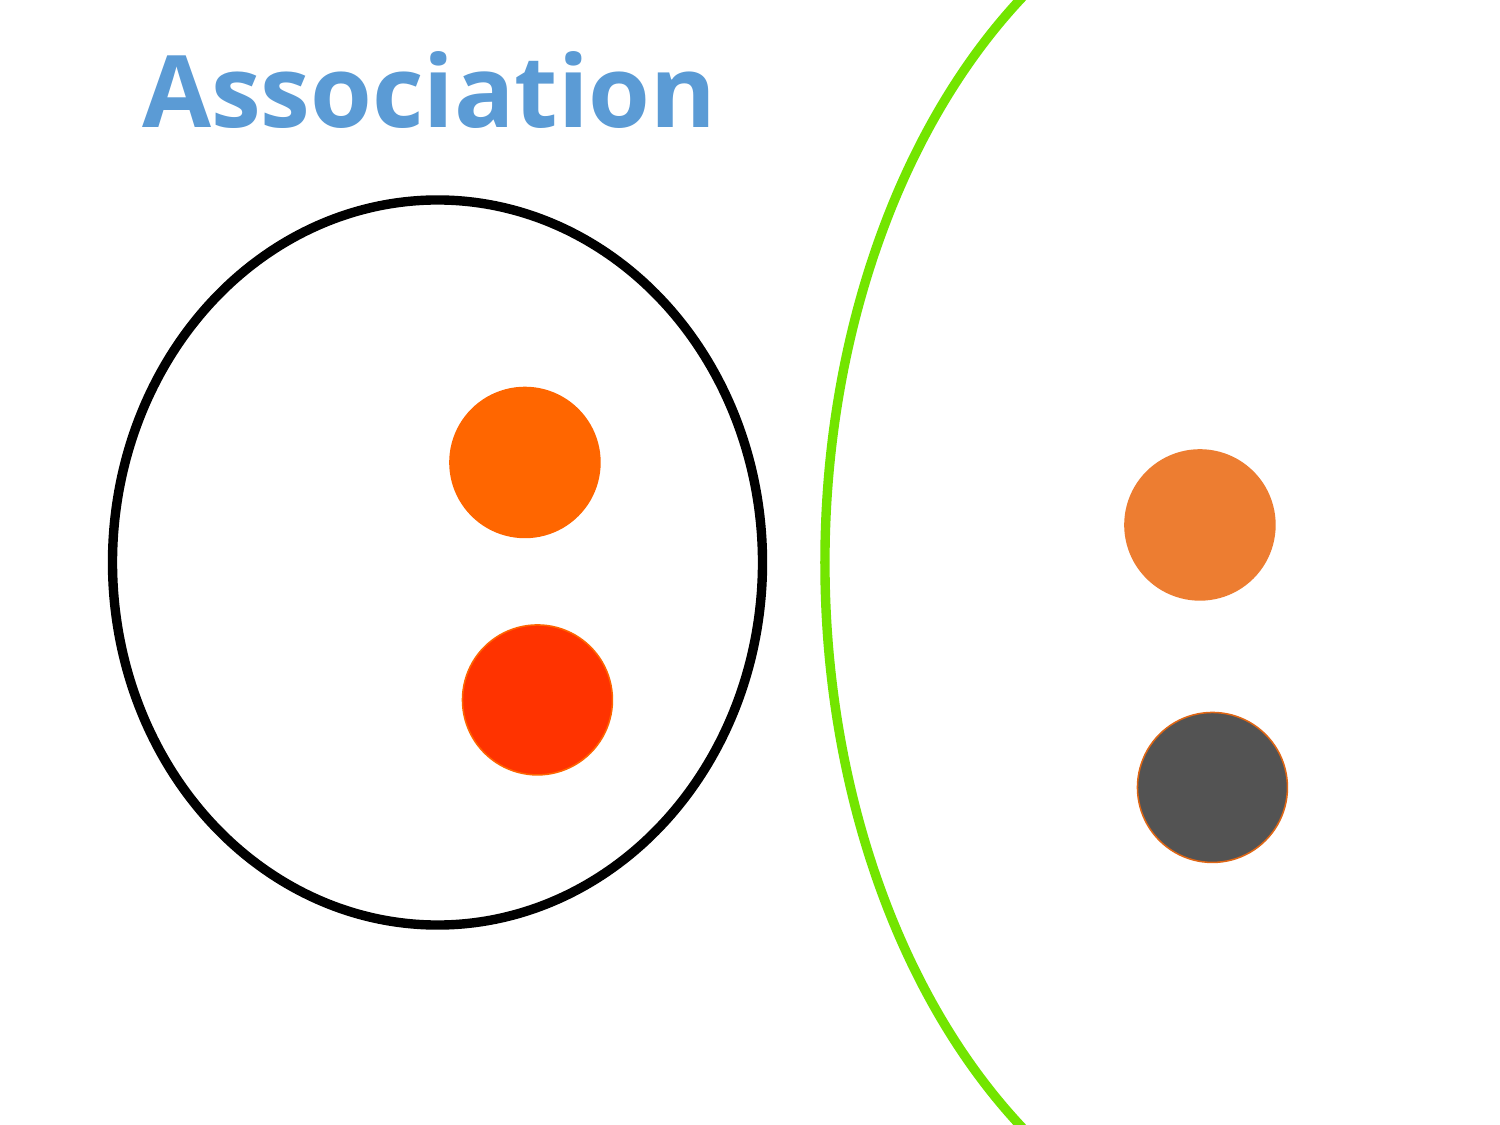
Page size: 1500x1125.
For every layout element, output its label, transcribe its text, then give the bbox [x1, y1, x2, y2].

text_box [824, 0, 1500, 1125]
text_box [1137, 712, 1288, 863]
text_box [112, 199, 763, 926]
text_box [449, 387, 600, 538]
text_box Association [127, 19, 732, 155]
text_box [462, 624, 613, 775]
